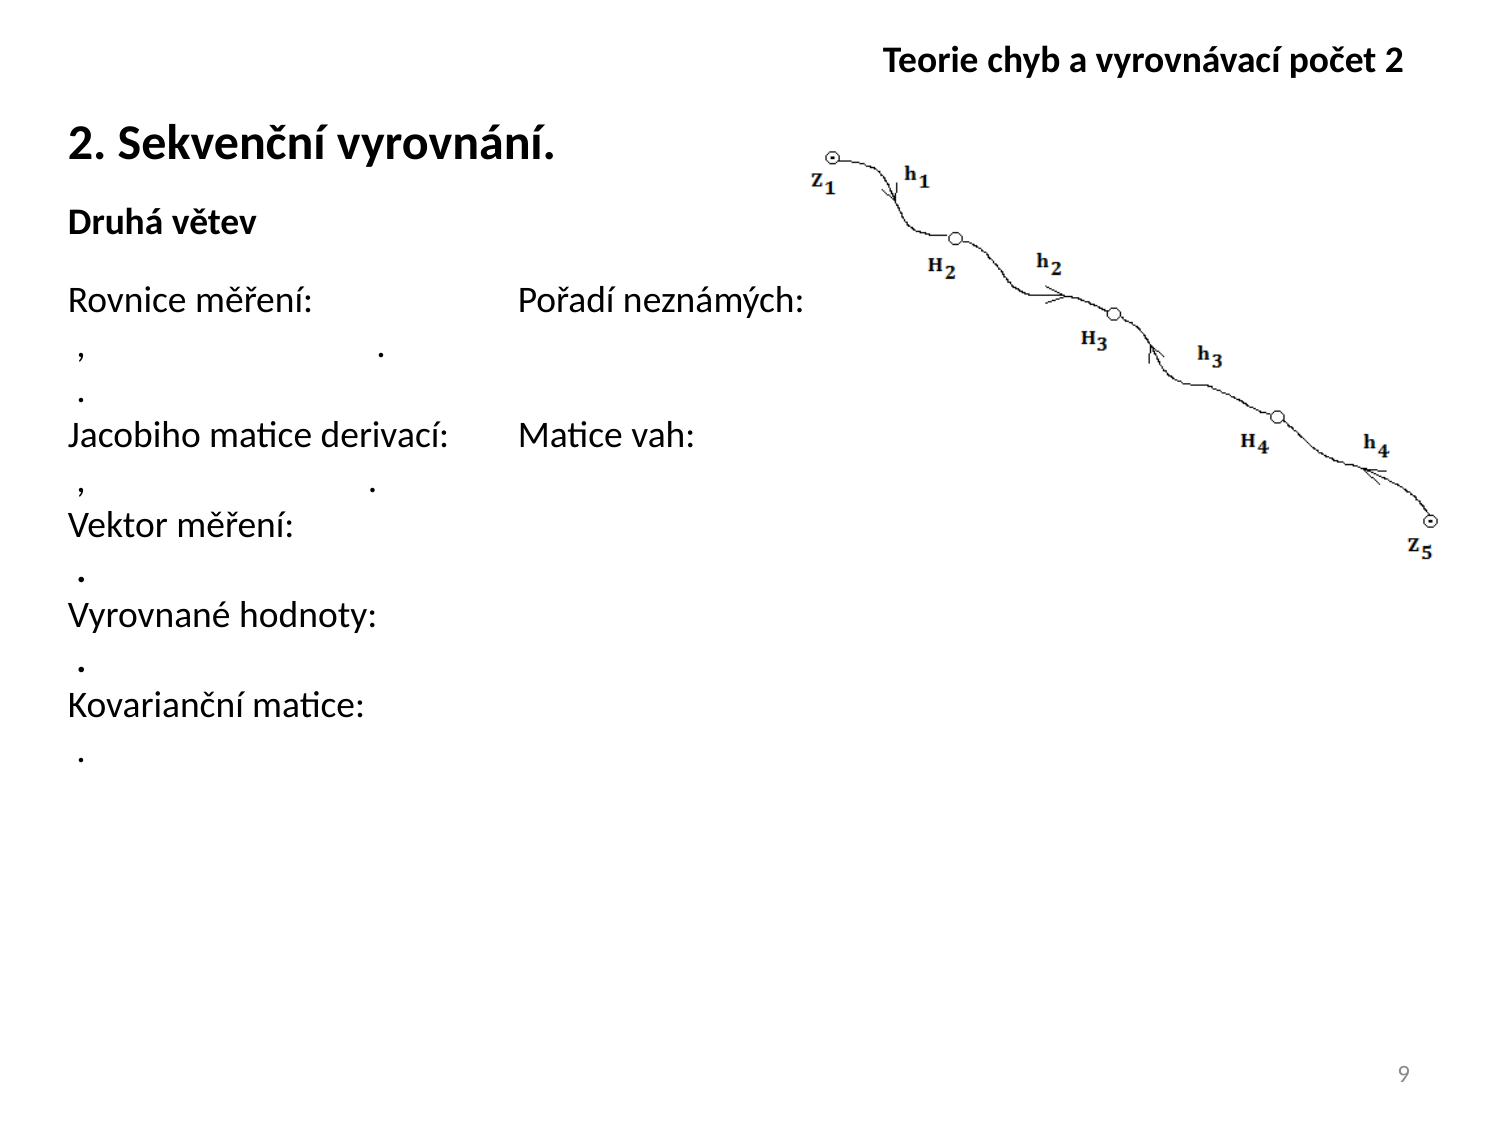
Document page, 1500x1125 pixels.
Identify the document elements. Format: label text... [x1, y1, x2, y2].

text_box 2. Sekvenční vyrovnání. Druhá větev [53, 101, 1447, 294]
picture [802, 141, 1448, 568]
text_box Teorie chyb a vyrovnávací počet 2 [714, 28, 1500, 88]
slide_number 9 [1074, 1042, 1425, 1103]
